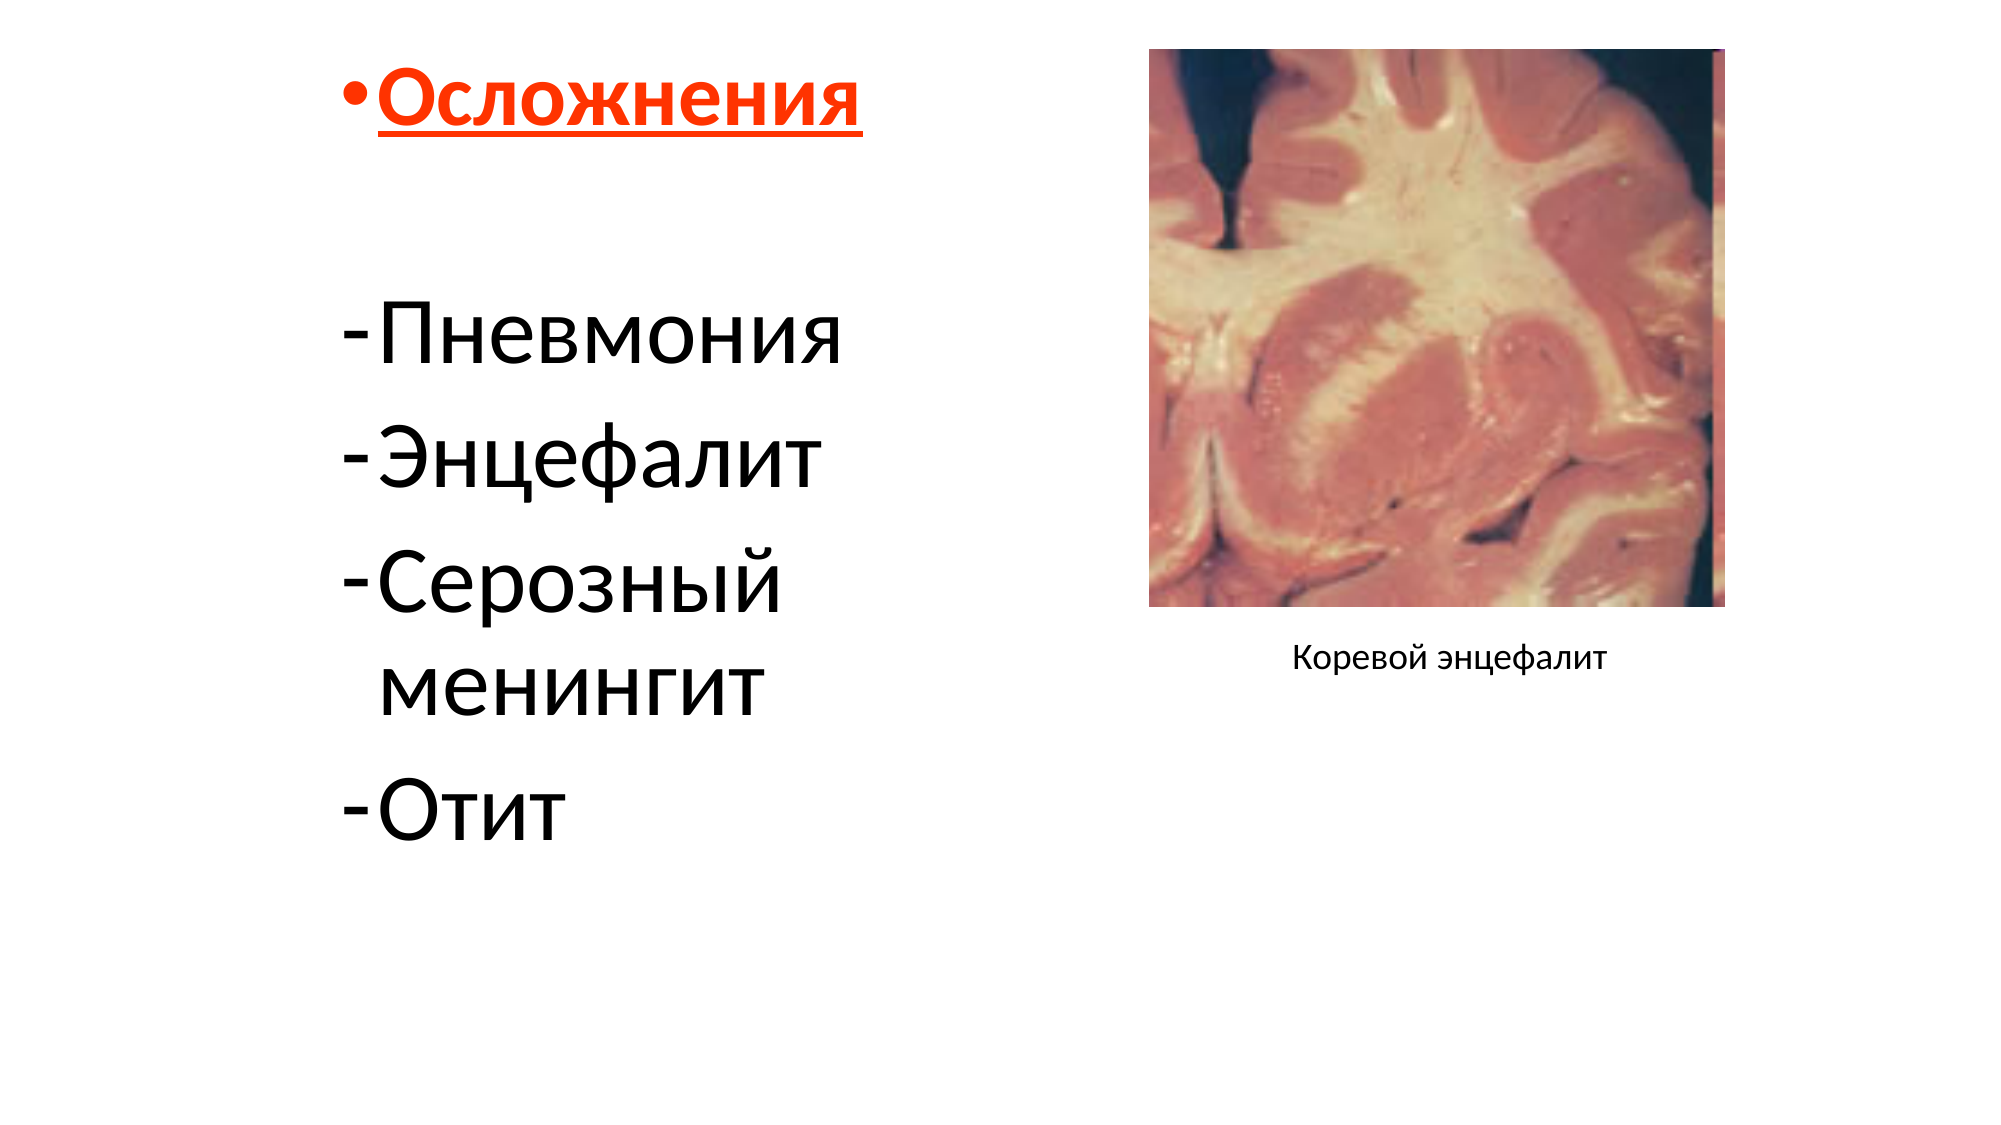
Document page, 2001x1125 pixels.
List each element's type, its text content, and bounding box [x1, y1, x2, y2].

list Осложнения Пневмония Энцефалит Серозный менингит Отит [325, 42, 1125, 1083]
text_box Коревой энцефалит [1212, 624, 1688, 685]
picture [1149, 49, 1725, 607]
